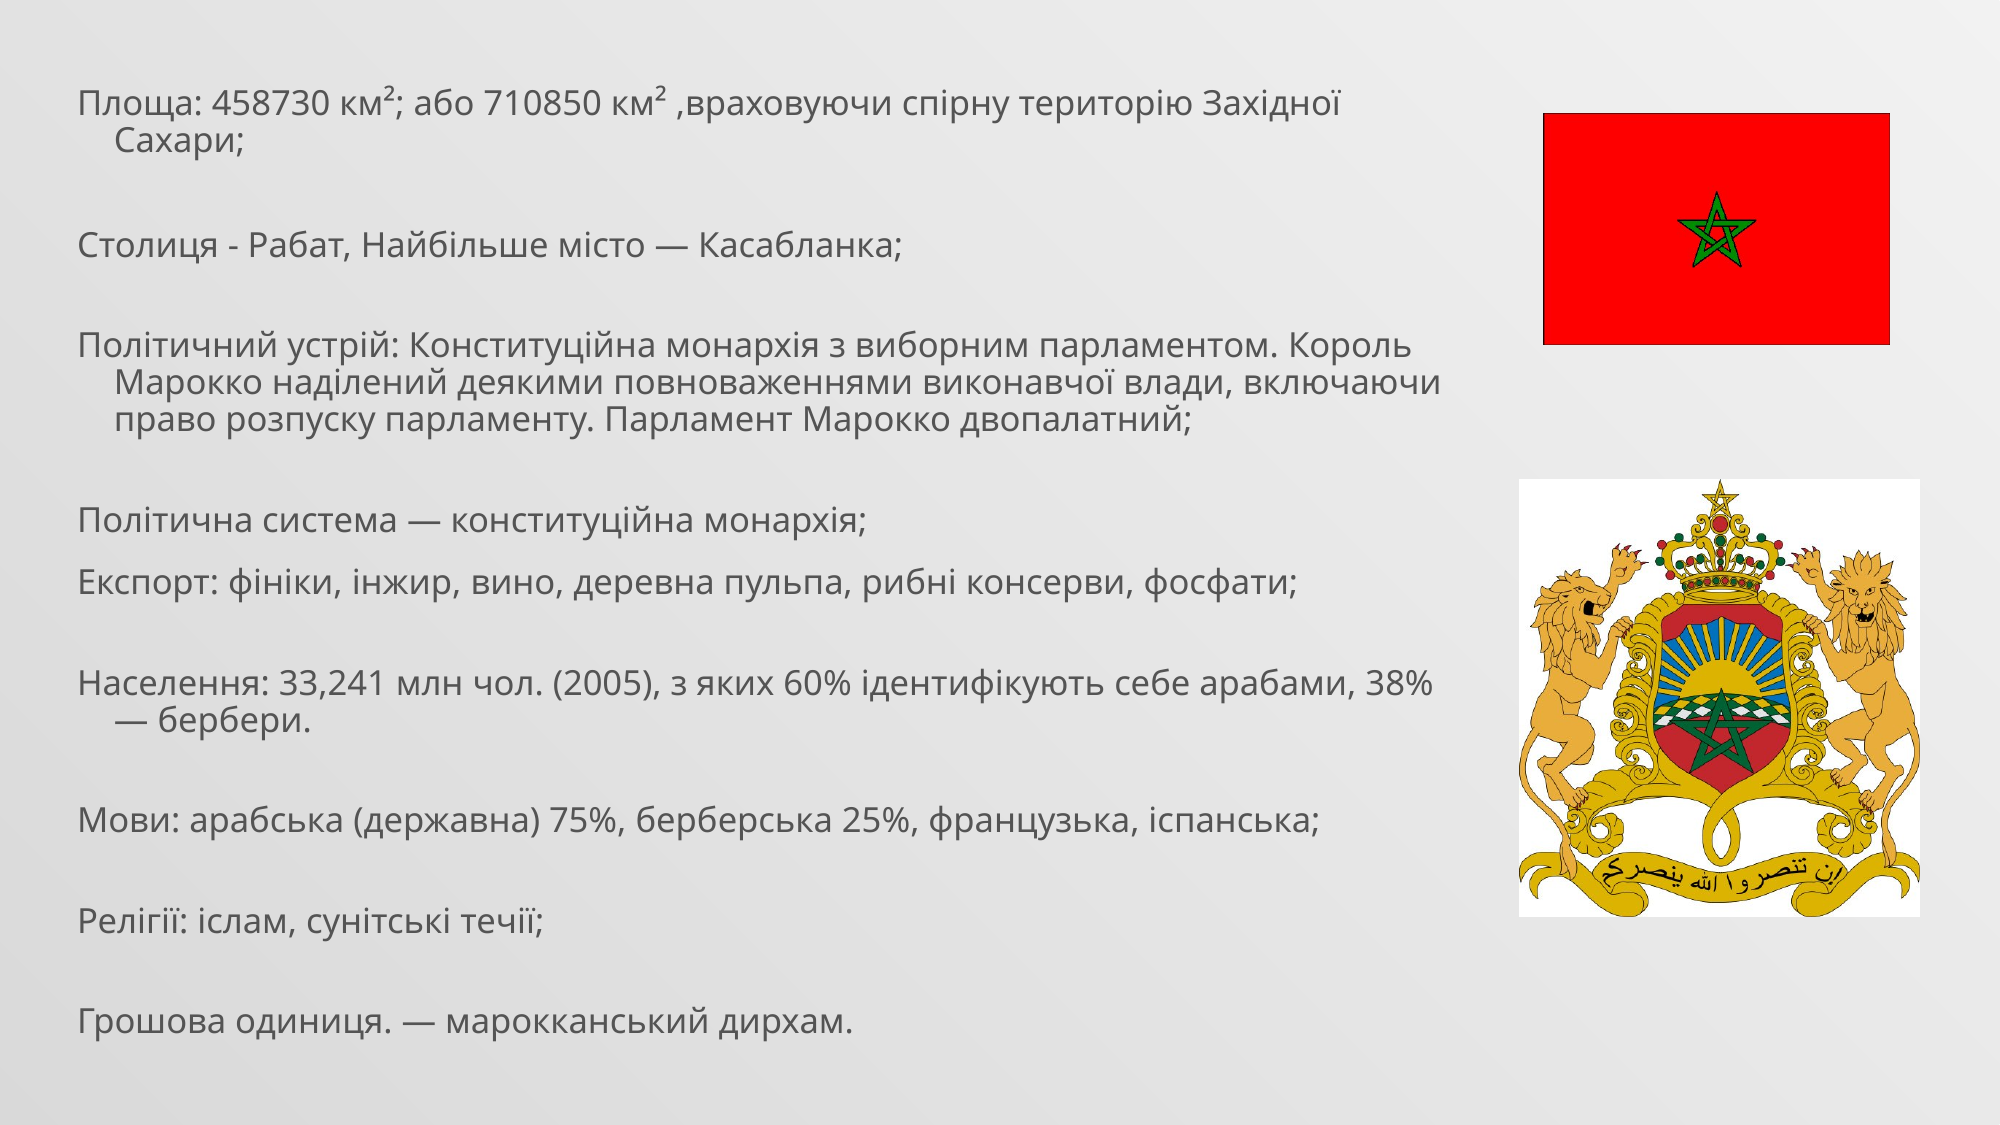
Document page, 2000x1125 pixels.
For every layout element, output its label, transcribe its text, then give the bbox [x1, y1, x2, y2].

picture [1519, 479, 1920, 917]
list Площа: 458730 км²; або 710850 км² ,враховуючи спірну територію Західної Сахари; Столиця - Рабат, Найбільше місто — Касабланка; Політичний устрій: Конституційна монархія з виборним парламентом. Король Марокко наділений деякими повноваженнями виконавчої влади, включаючи право розпуску парламенту. Парламент Марокко двопалатний; Політична система — конституційна монархія; Експорт: фініки, інжир, вино, деревна пульпа, рибні консерви, фосфати; Населення: 33,241 млн чол. (2005), з яких 60% ідентифікують себе арабами, 38% — бербери. Мови: арабська (державна) 75%, берберська 25%, французька, іспанська; Релігії: іслам, сунітські течії; Грошова одиниця. — марокканський дирхам. [54, 78, 1461, 1059]
picture [1543, 113, 1890, 345]
